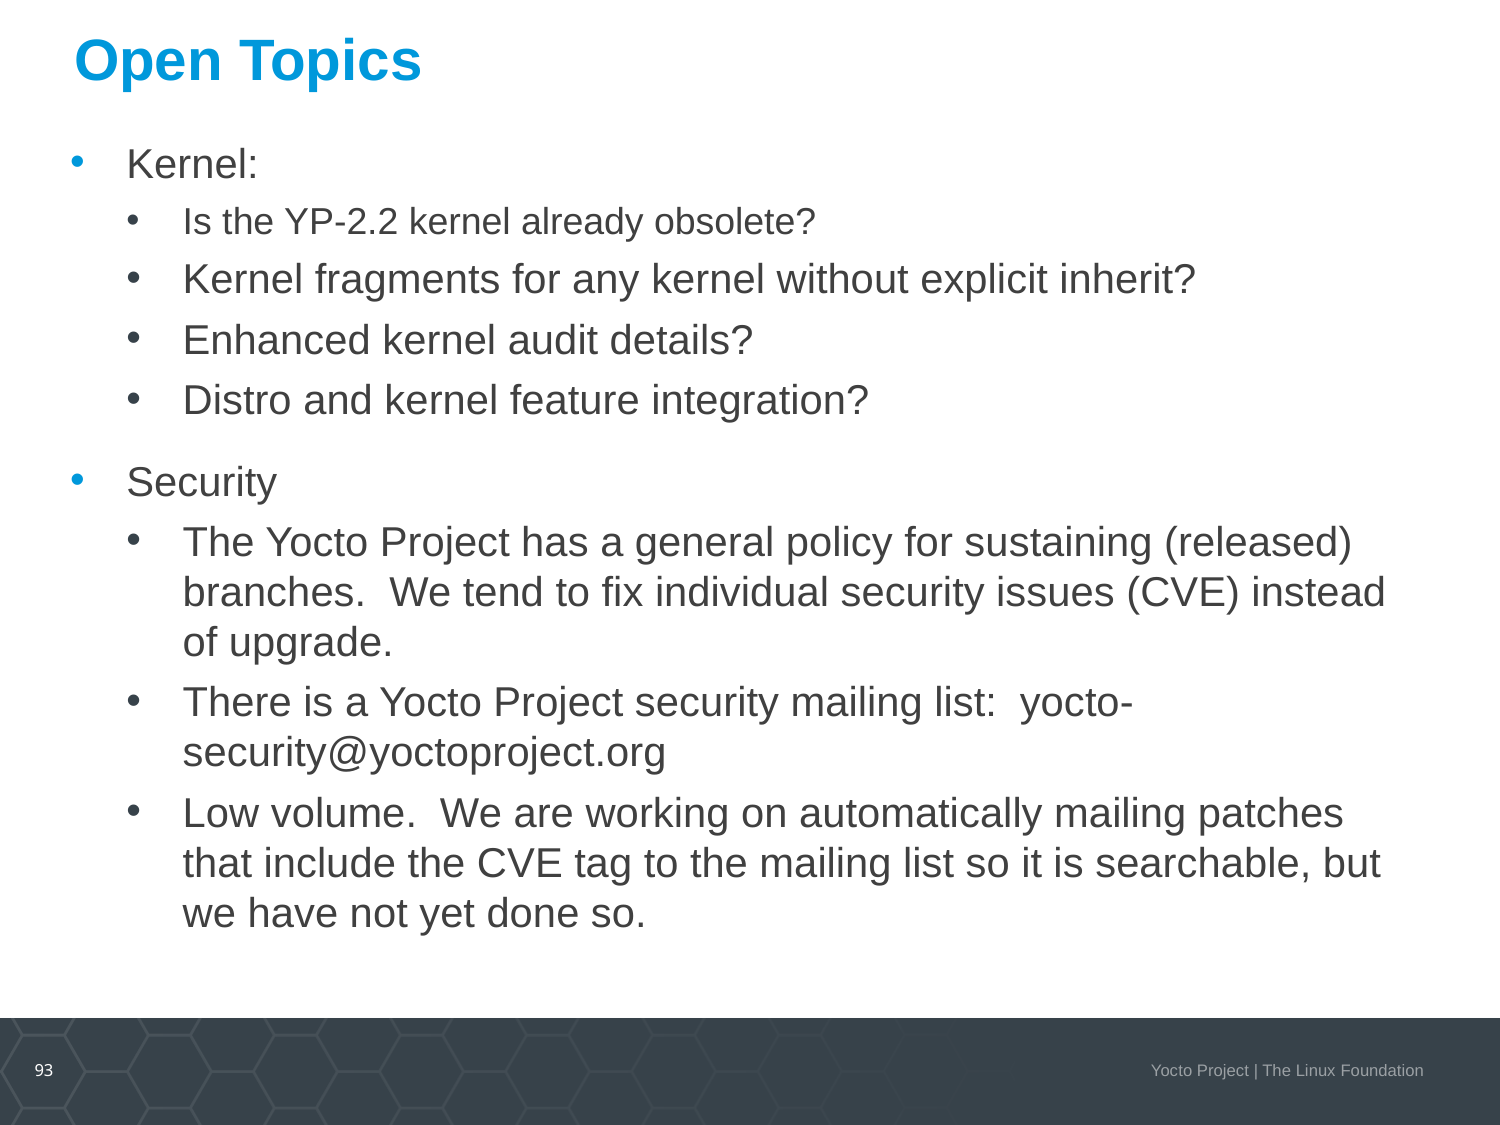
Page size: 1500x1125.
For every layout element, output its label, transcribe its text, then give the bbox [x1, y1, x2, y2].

picture [0, 0, 1500, 1125]
title Open Topics [74, 38, 1425, 184]
list Kernel: Is the YP-2.2 kernel already obsolete? Kernel fragments for any kernel without explicit inherit? Enhanced kernel audit details? Distro and kernel feature integration? Security The Yocto Project has a general policy for sustaining (released) branches. We tend to fix individual security issues (CVE) instead of upgrade. There is a Yocto Project security mailing list: yocto-security@yoctoproject.org Low volume. We are working on automatically mailing patches that include the CVE tag to the mailing list so it is searchable, but we have not yet done so. [70, 136, 1421, 1040]
